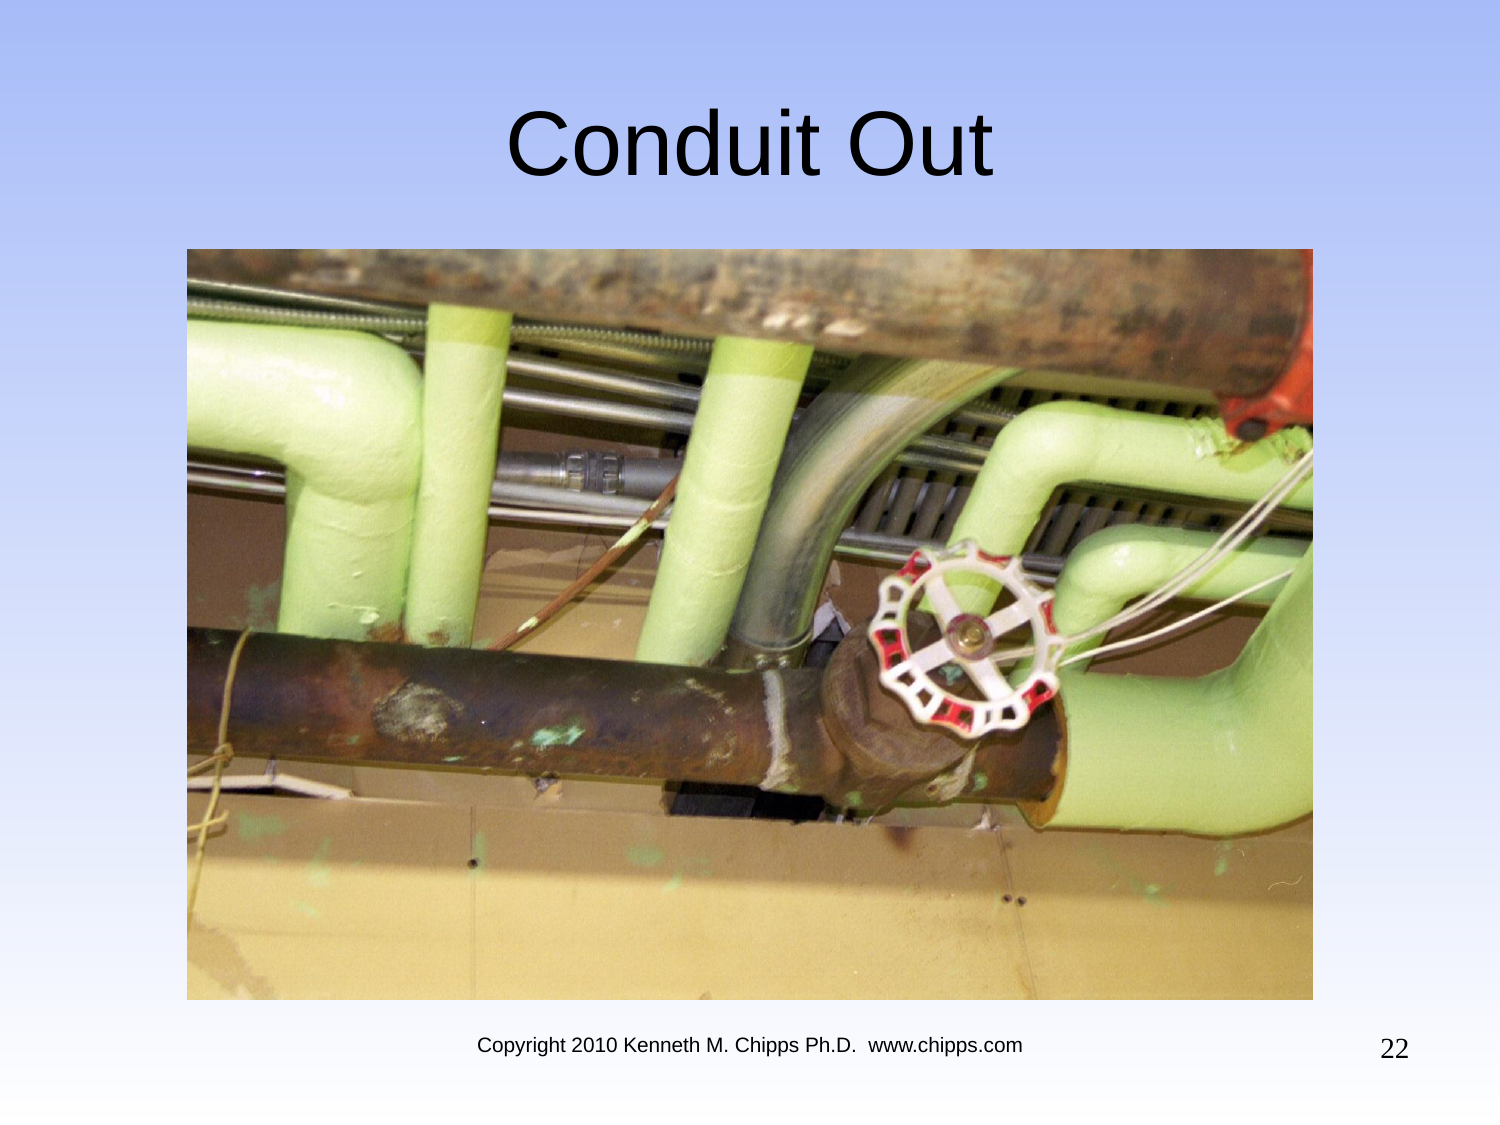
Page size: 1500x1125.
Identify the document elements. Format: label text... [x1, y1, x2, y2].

title Conduit Out [74, 44, 1426, 233]
picture [187, 249, 1313, 1000]
slide_number 22 [1074, 1021, 1426, 1101]
footer Copyright 2010 Kenneth M. Chipps Ph.D. www.chipps.com [449, 1024, 1051, 1103]
